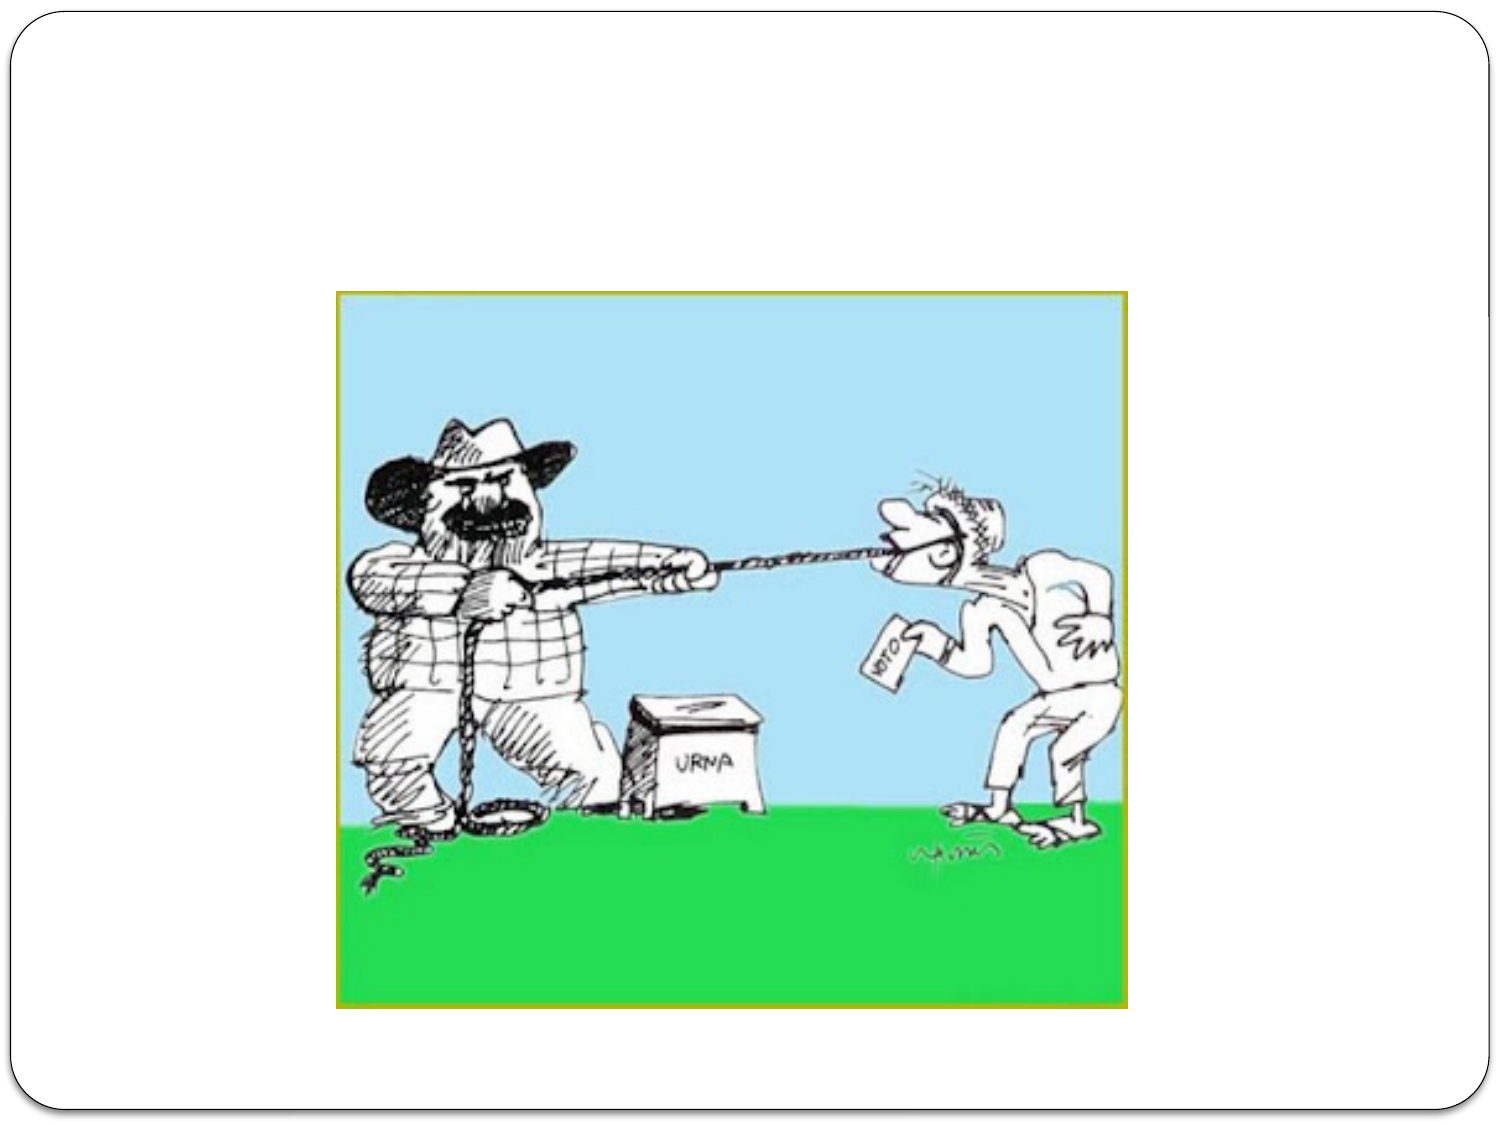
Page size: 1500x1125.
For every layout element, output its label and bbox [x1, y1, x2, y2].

list [336, 290, 1129, 1009]
